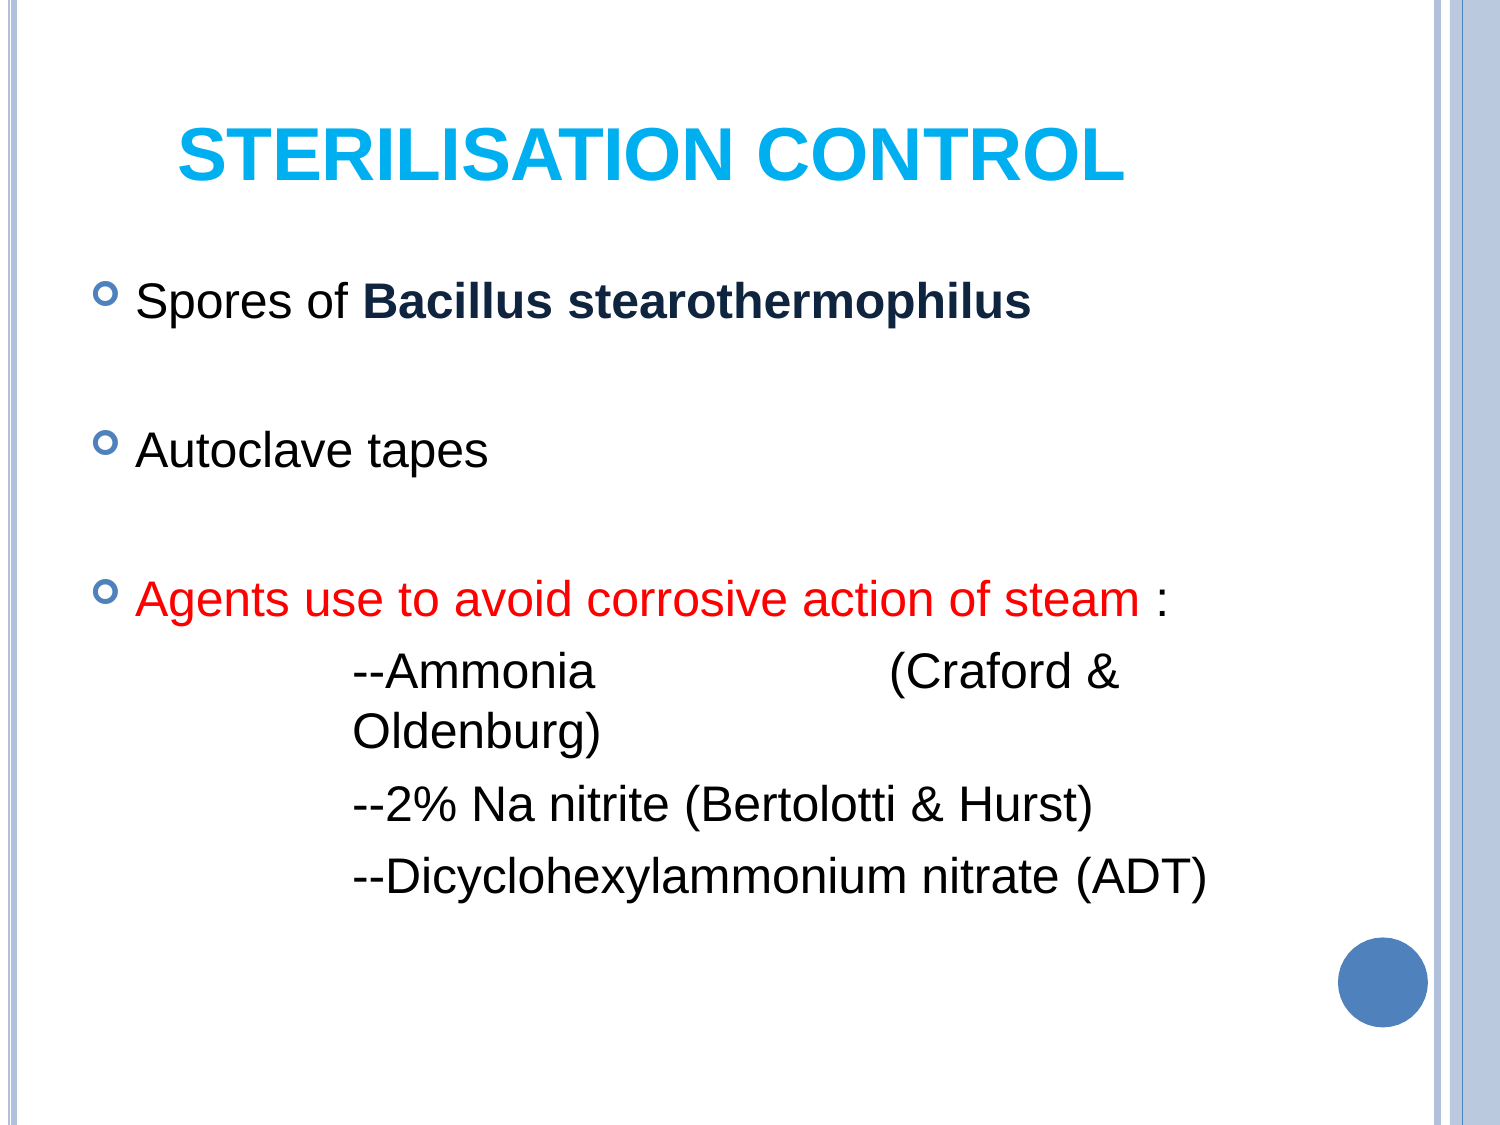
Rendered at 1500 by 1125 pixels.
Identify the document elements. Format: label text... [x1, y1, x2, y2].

title STERILISATION CONTROL [175, 103, 1137, 294]
text_box Spores of Bacillus stearothermophilus Autoclave tapes Agents use to avoid corrosive action of steam : --Ammonia (Craford & Oldenburg) --2% Na nitrite (Bertolotti & Hurst) --Dicyclohexylammonium nitrate (ADT) [87, 266, 1214, 904]
